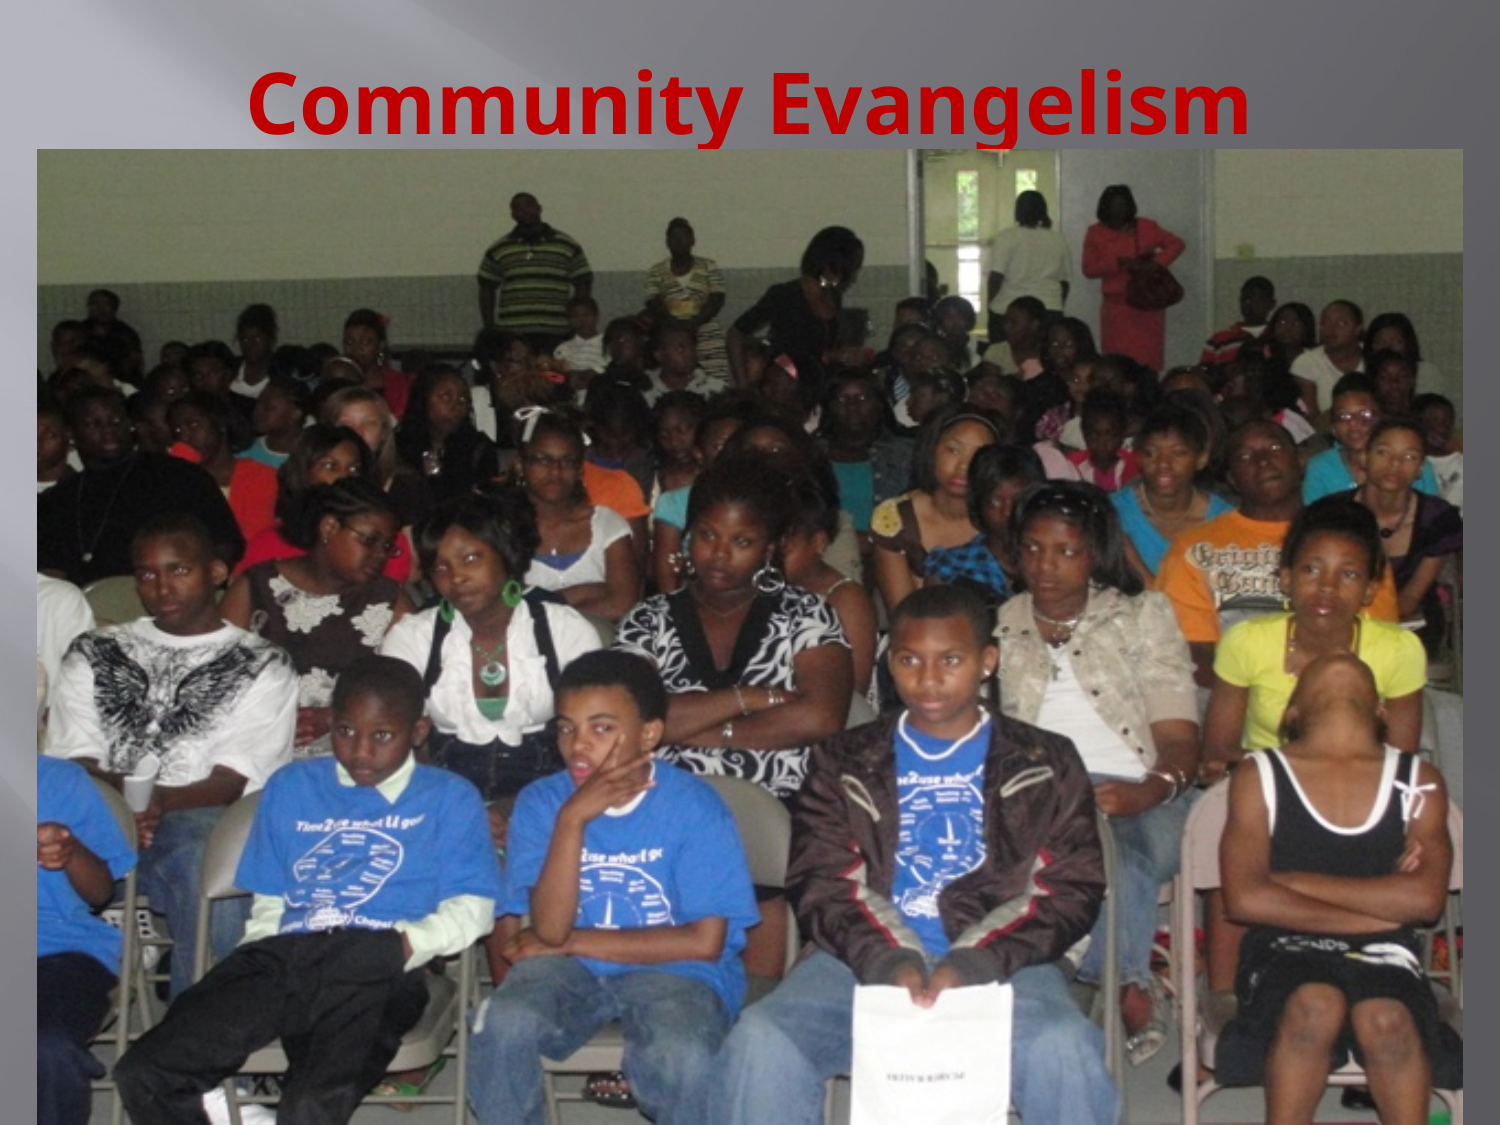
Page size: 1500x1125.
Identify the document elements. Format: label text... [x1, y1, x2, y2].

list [37, 149, 1463, 1125]
title Community Evangelism [0, 0, 1500, 200]
